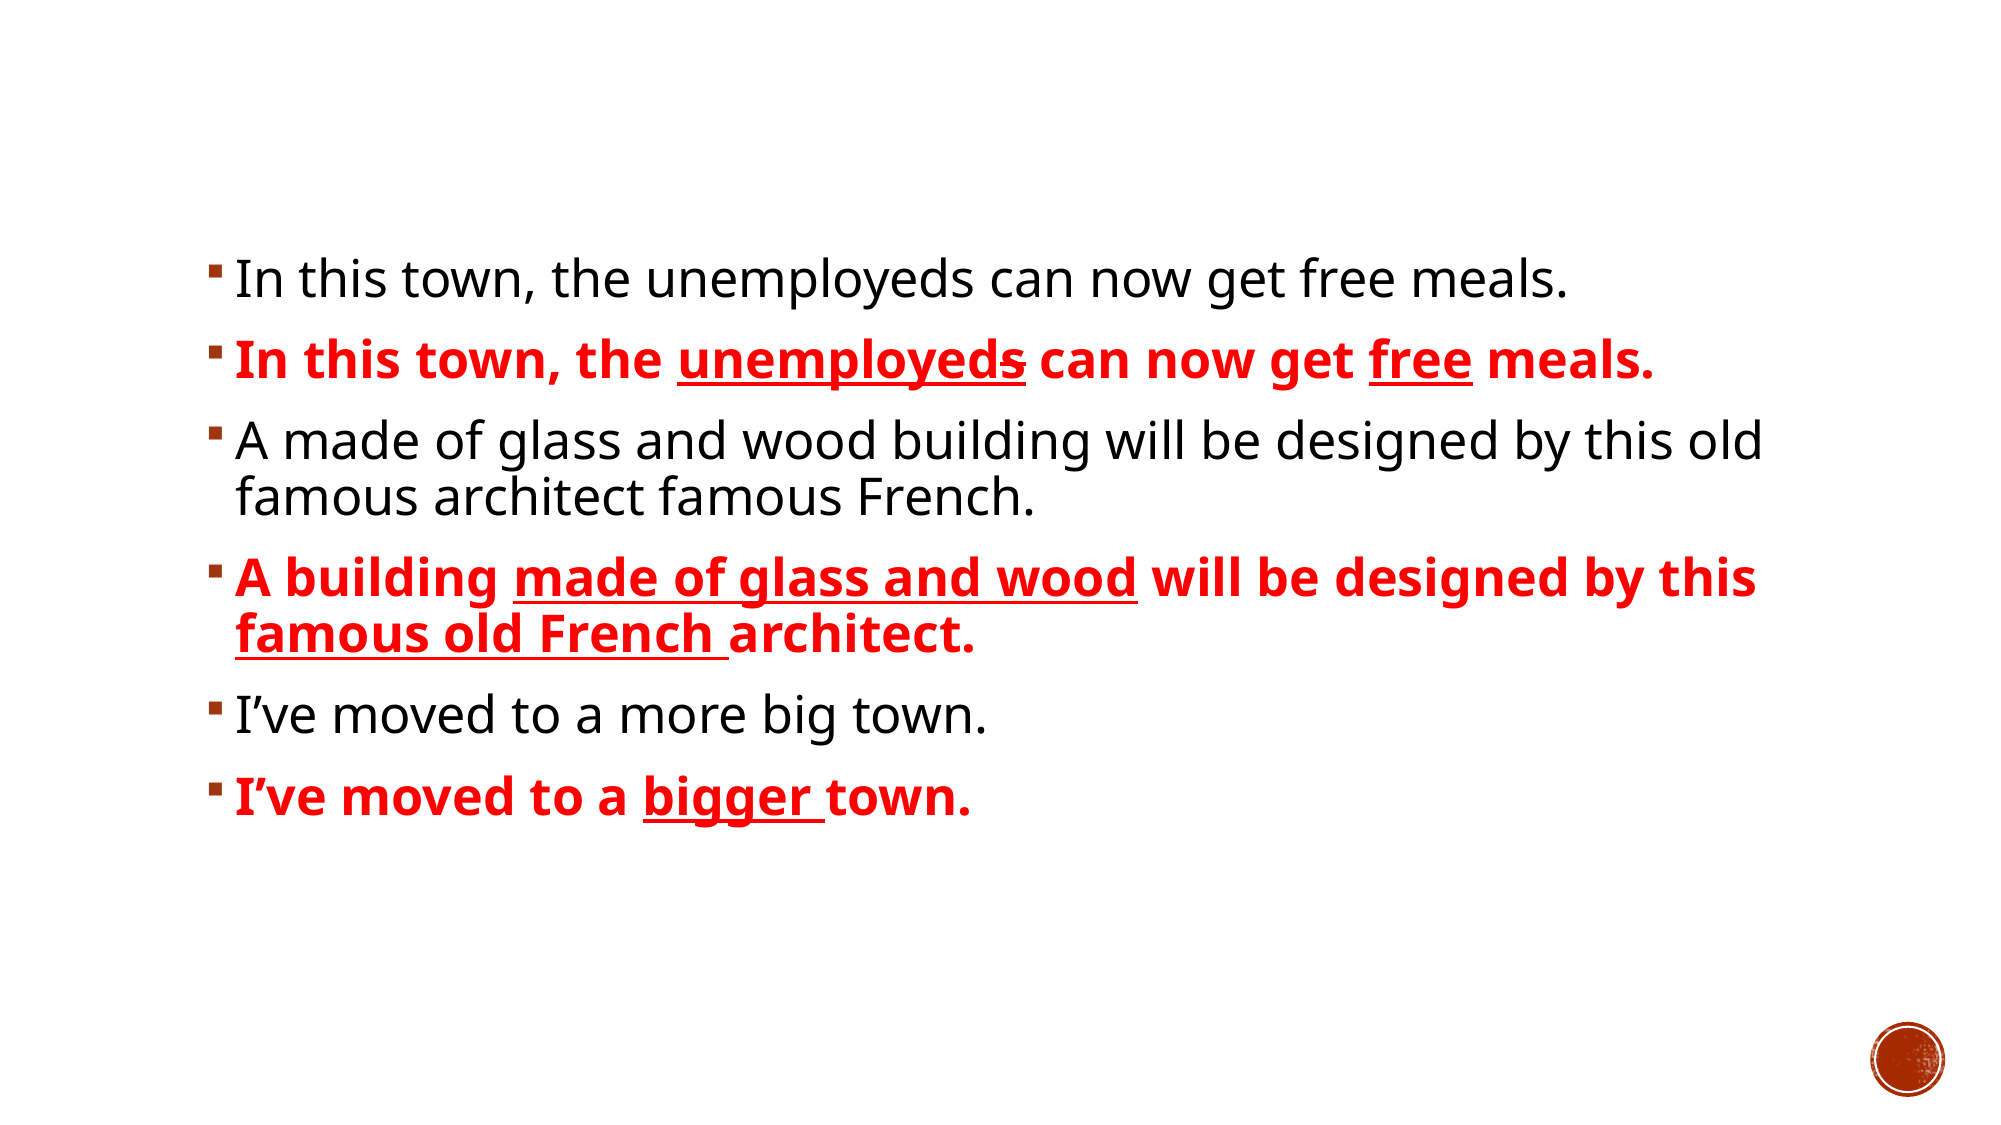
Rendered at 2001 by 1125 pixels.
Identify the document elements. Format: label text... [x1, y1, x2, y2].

list In this town, the unemployeds can now get free meals. In this town, the unemployeds can now get free meals. A made of glass and wood building will be designed by this old famous architect famous French. A building made of glass and wood will be designed by this famous old French architect. I’ve moved to a more big town. I’ve moved to a bigger town. [190, 244, 1841, 910]
